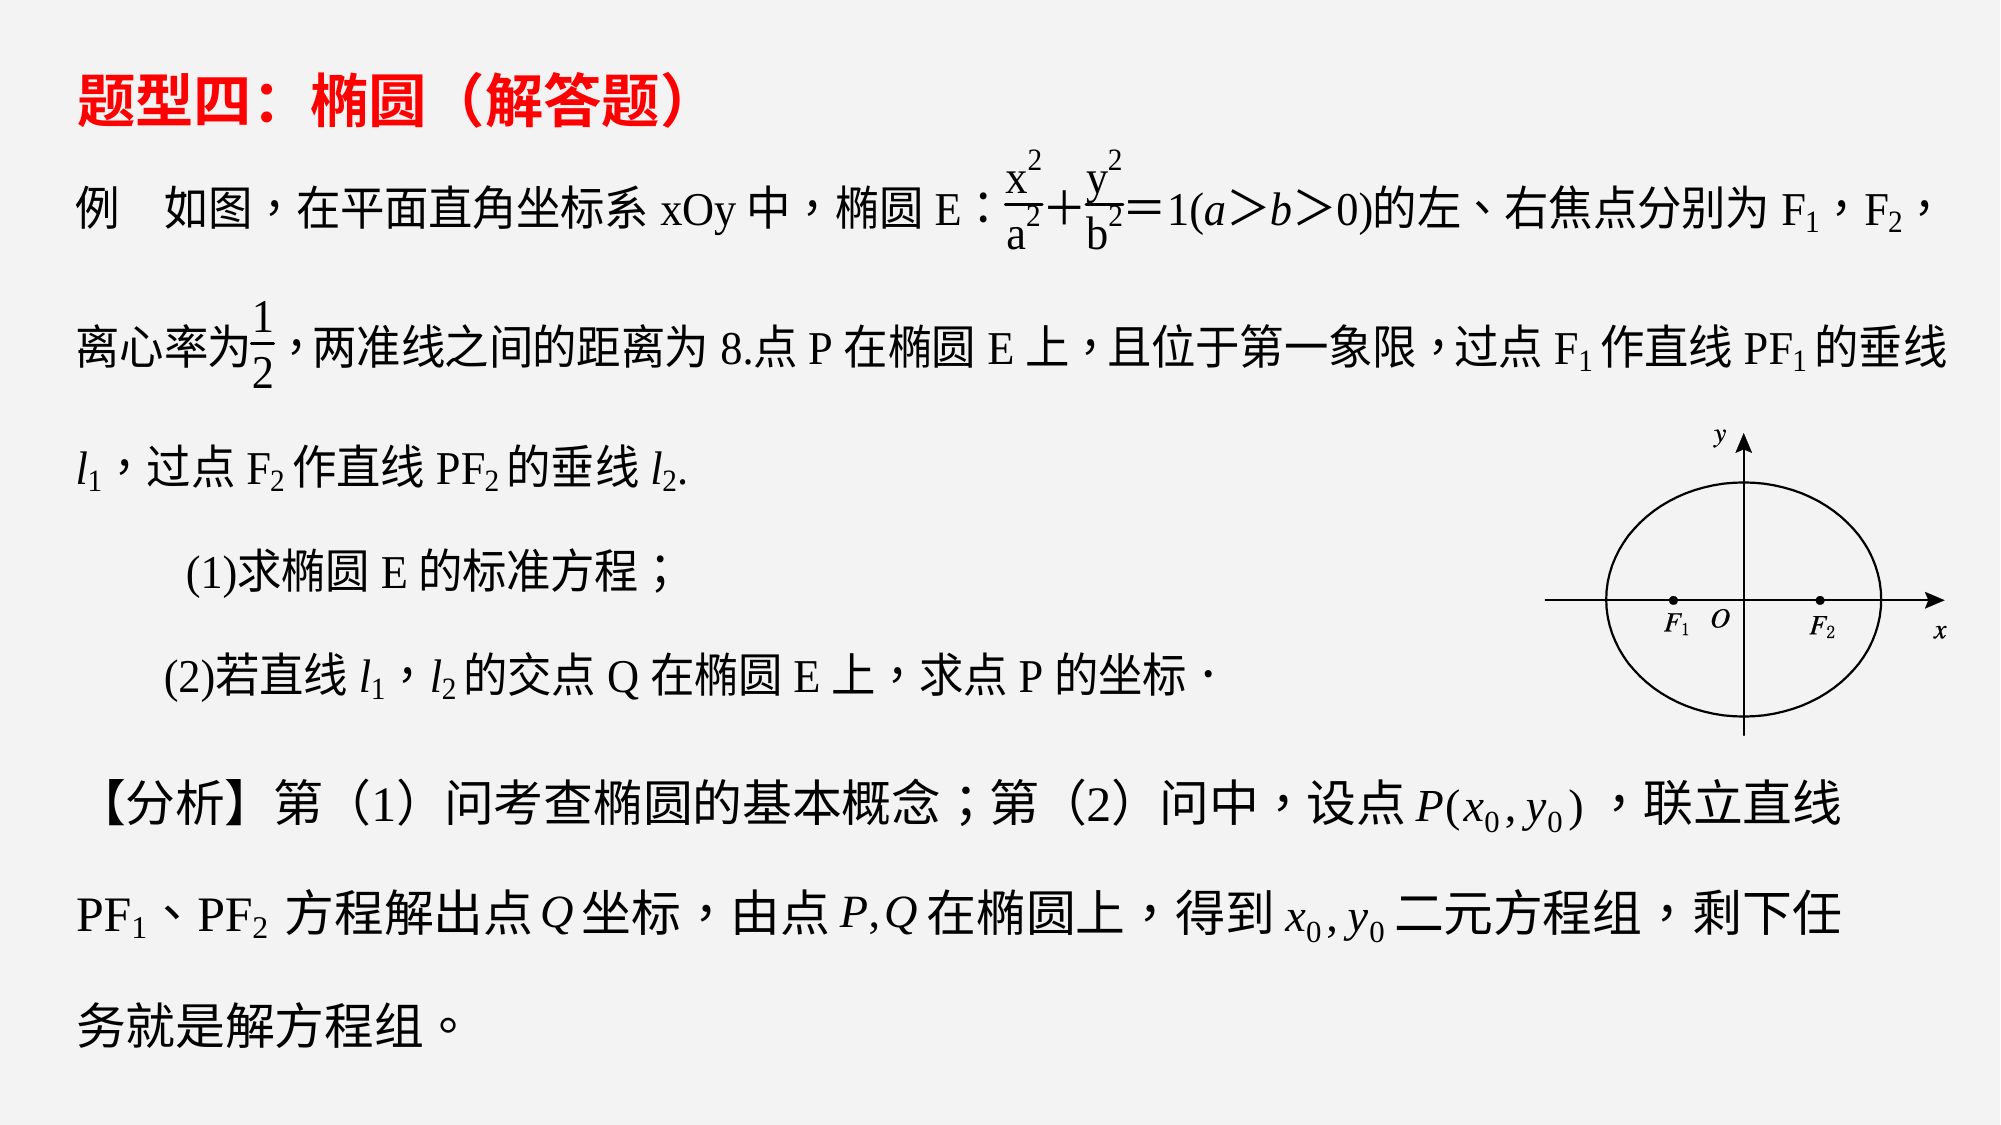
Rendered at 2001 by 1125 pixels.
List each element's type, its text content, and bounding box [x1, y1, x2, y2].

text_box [75, 137, 1947, 798]
text_box 题型四：椭圆（解答题） [62, 42, 746, 142]
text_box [76, 798, 1845, 1084]
picture [1544, 427, 1949, 740]
